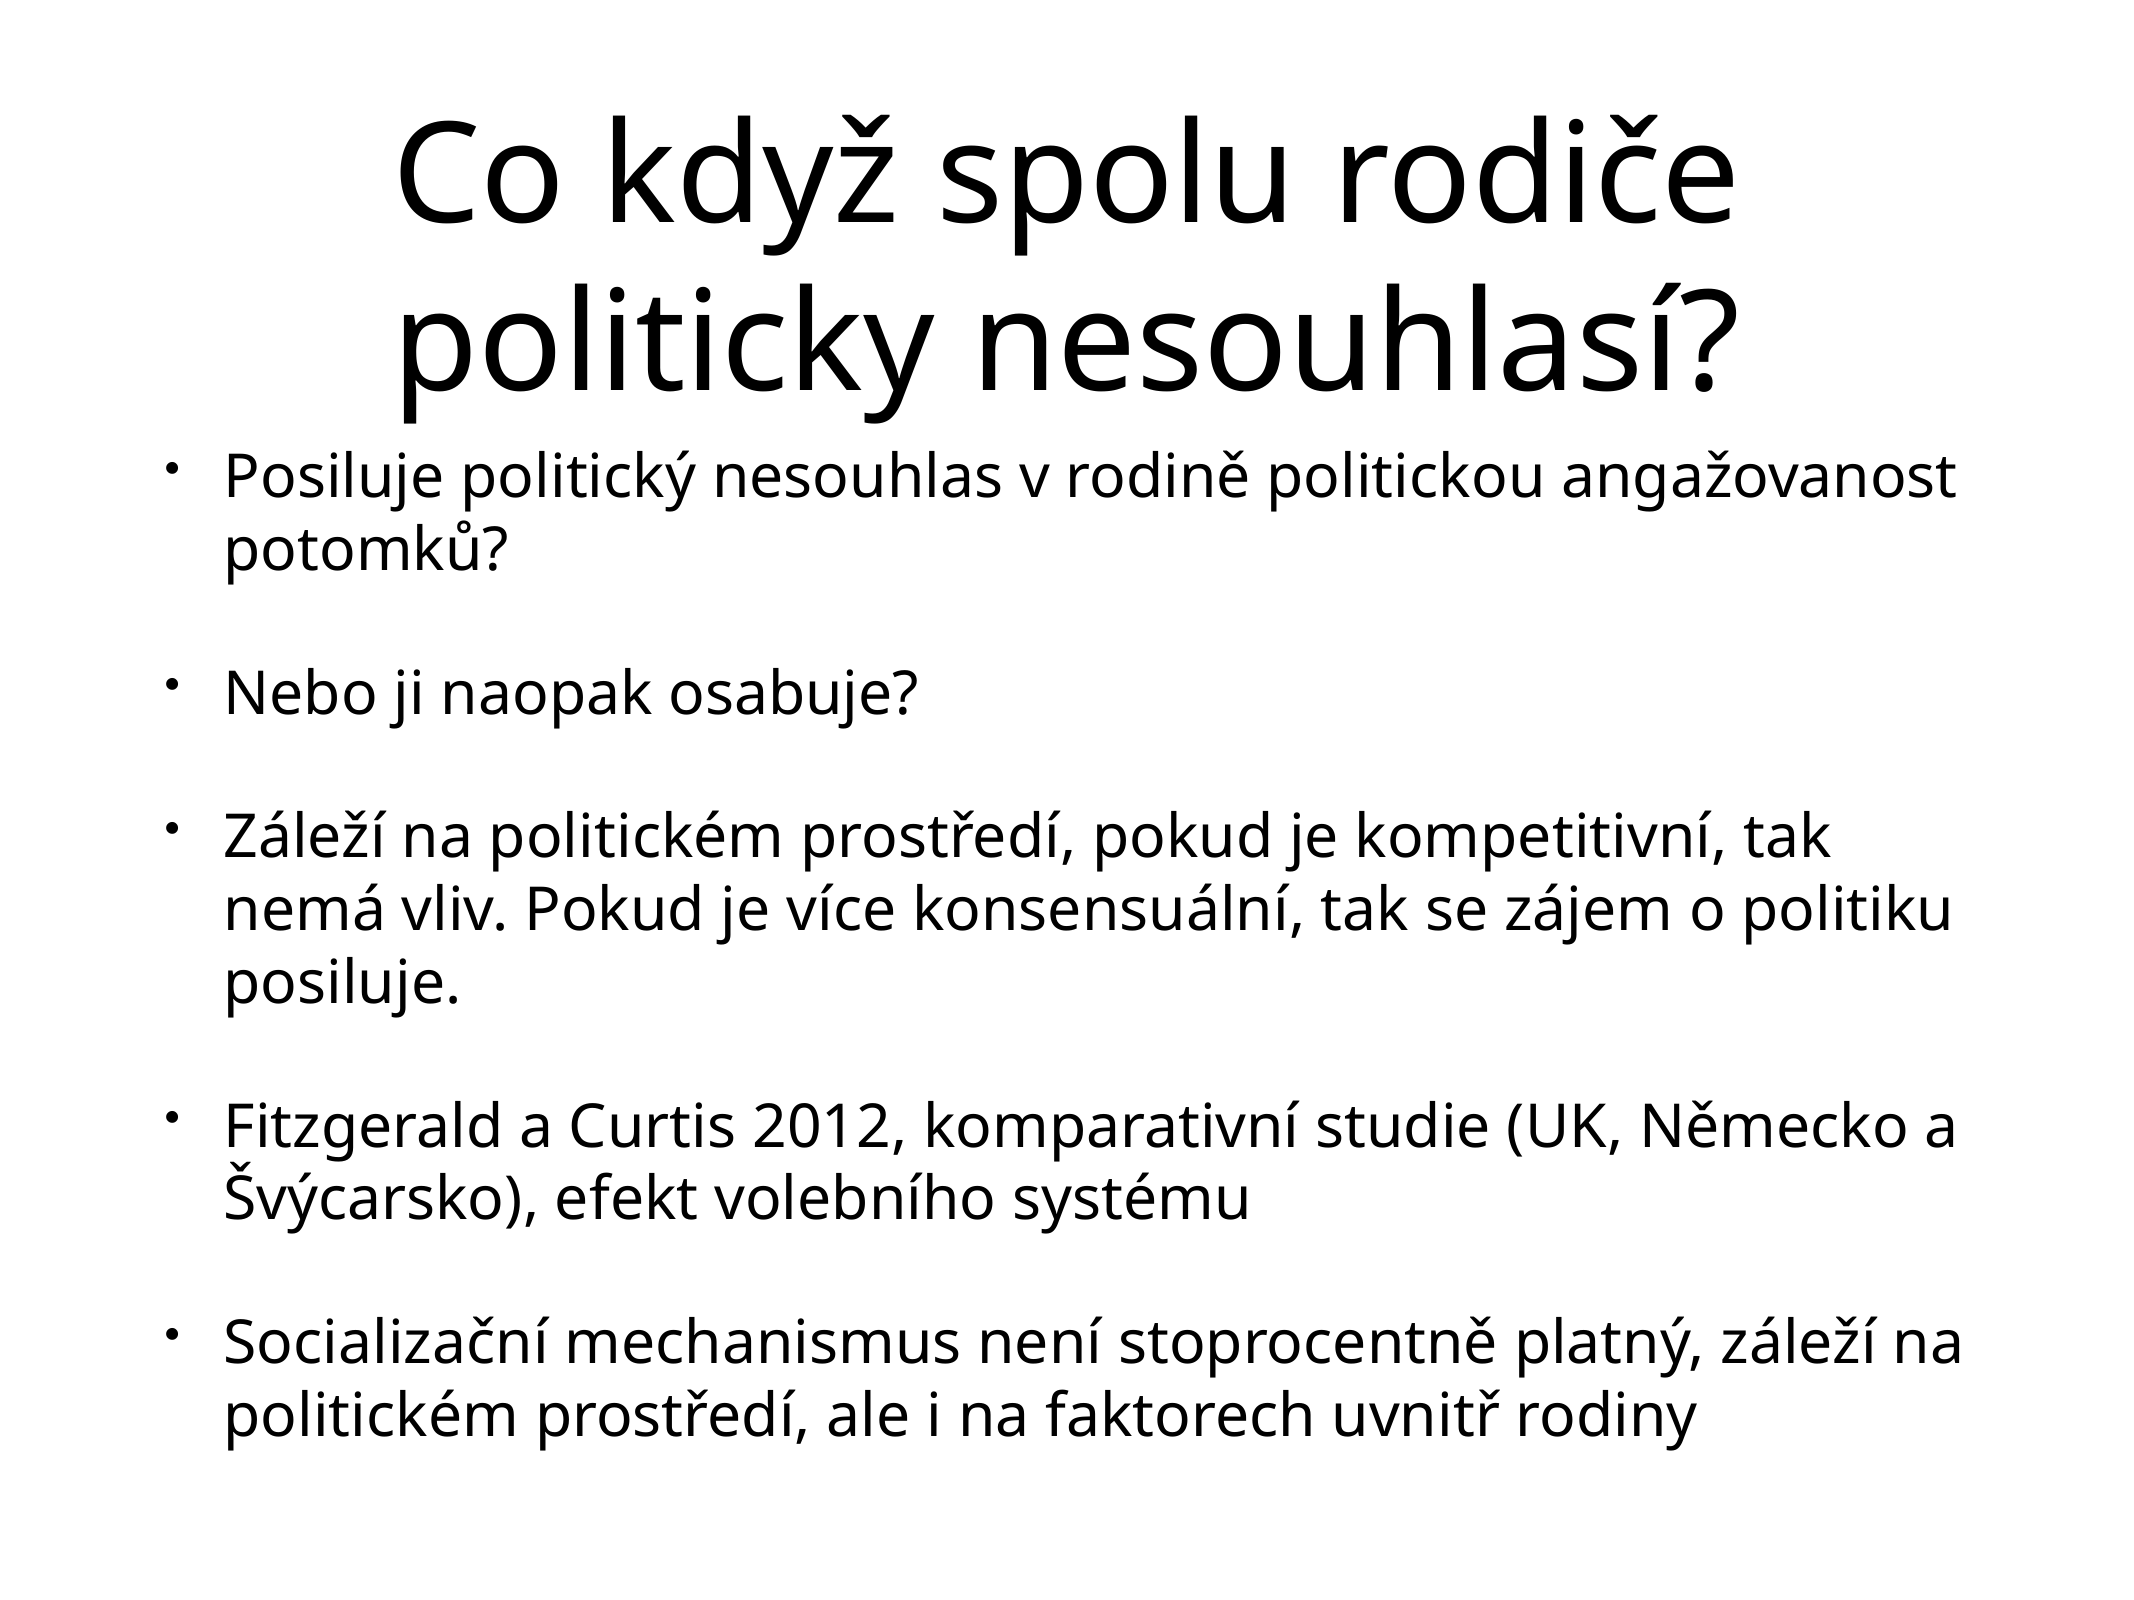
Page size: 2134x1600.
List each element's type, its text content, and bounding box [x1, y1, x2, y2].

list Posiluje politický nesouhlas v rodině politickou angažovanost potomků? Nebo ji naopak osabuje? Záleží na politickém prostředí, pokud je kompetitivní, tak nemá vliv. Pokud je více konsensuální, tak se zájem o politiku posiluje. Fitzgerald a Curtis 2012, komparativní studie (UK, Německo a Švýcarsko), efekt volebního systému Socializační mechanismus není stoprocentně platný, záleží na politickém prostředí, ale i na faktorech uvnitř rodiny [155, 426, 1978, 1459]
title Co když spolu rodiče politicky nesouhlasí? [155, 72, 1978, 426]
